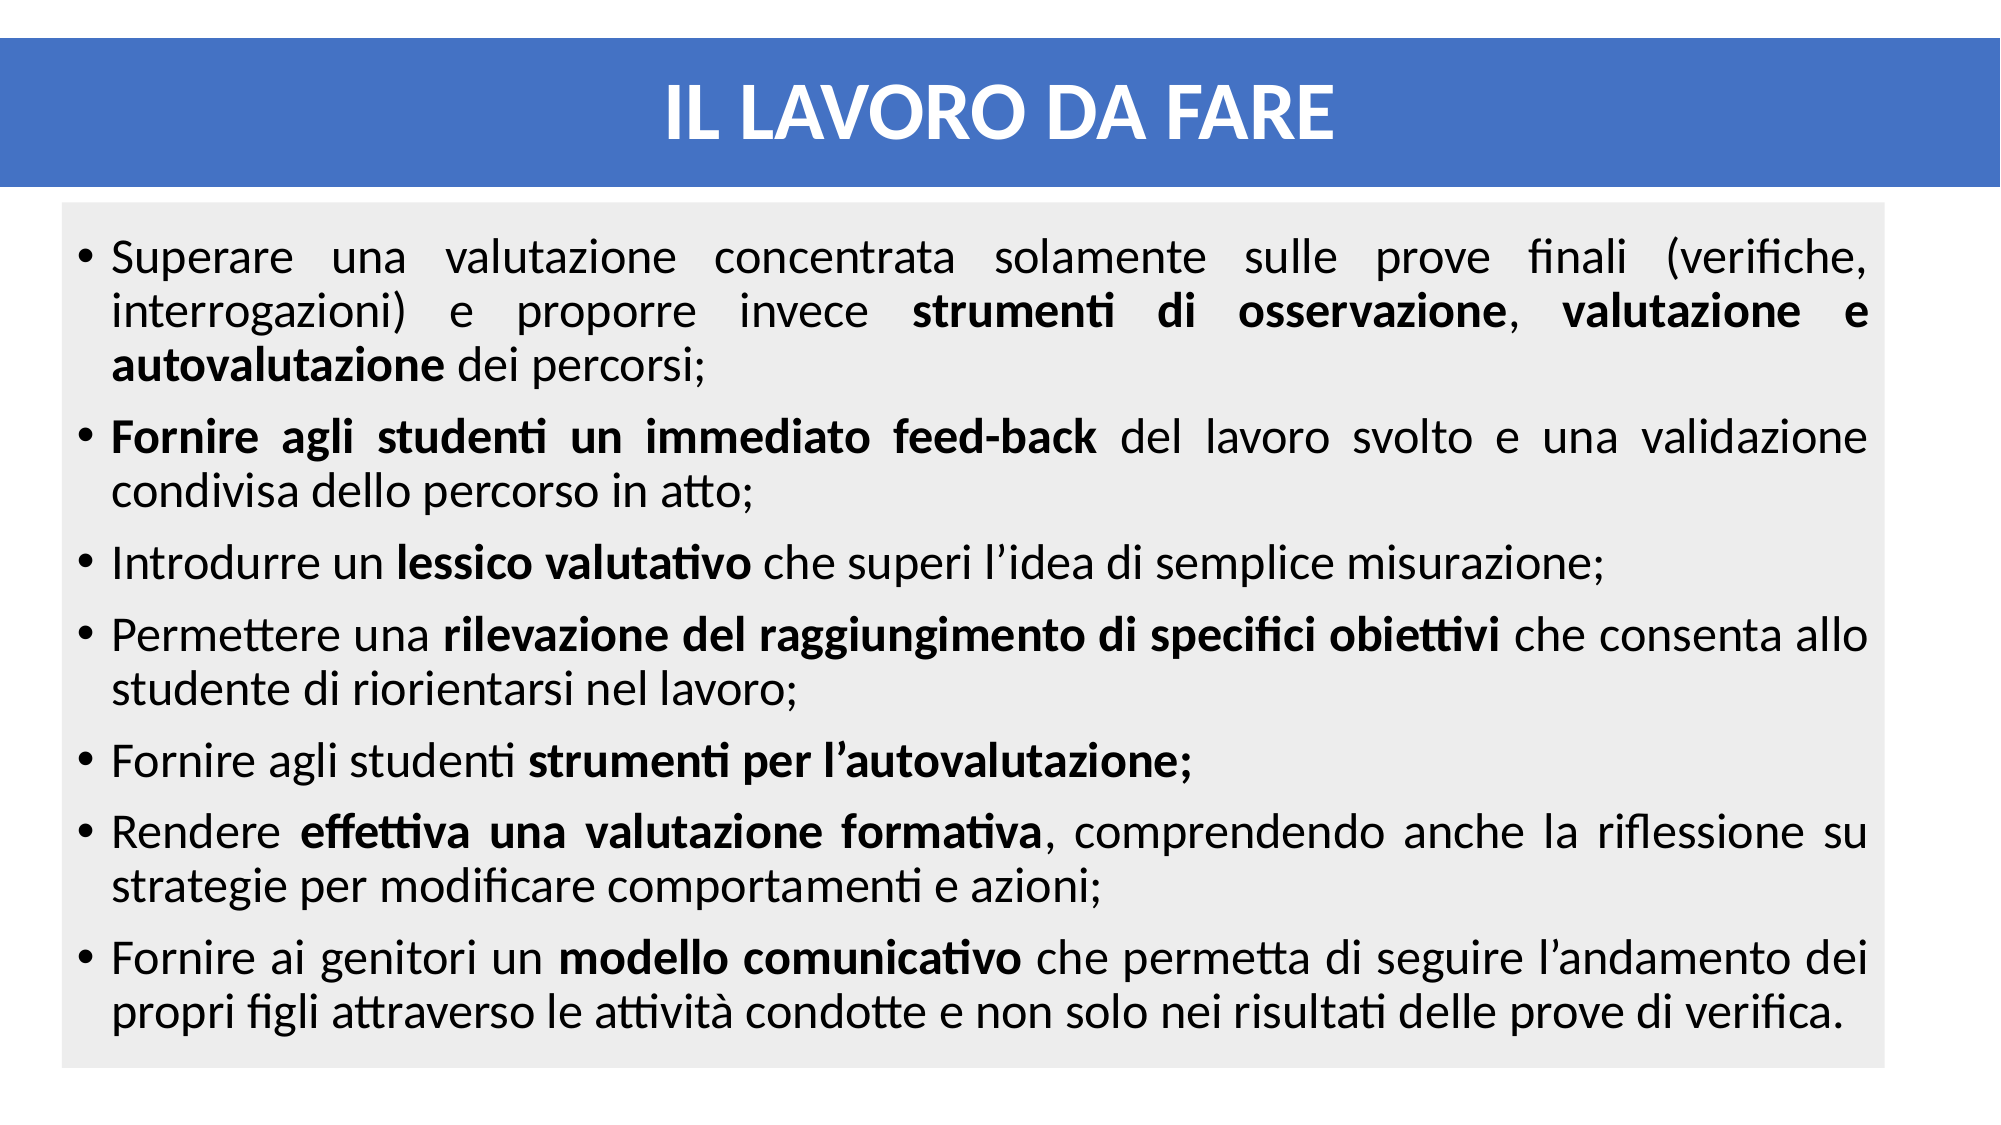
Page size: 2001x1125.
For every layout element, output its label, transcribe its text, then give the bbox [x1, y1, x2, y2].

text_box IL LAVORO DA FARE [0, 38, 2000, 187]
list Superare una valutazione concentrata solamente sulle prove finali (verifiche, interrogazioni) e proporre invece strumenti di osservazione, valutazione e autovalutazione dei percorsi; Fornire agli studenti un immediato feed-back del lavoro svolto e una validazione condivisa dello percorso in atto; Introdurre un lessico valutativo che superi l’idea di semplice misurazione; Permettere una rilevazione del raggiungimento di specifici obiettivi che consenta allo studente di riorientarsi nel lavoro; Fornire agli studenti strumenti per l’autovalutazione; Rendere effettiva una valutazione formativa, comprendendo anche la riflessione su strategie per modificare comportamenti e azioni; Fornire ai genitori un modello comunicativo che permetta di seguire l’andamento dei propri figli attraverso le attività condotte e non solo nei risultati delle prove di verifica. [61, 202, 1885, 1068]
